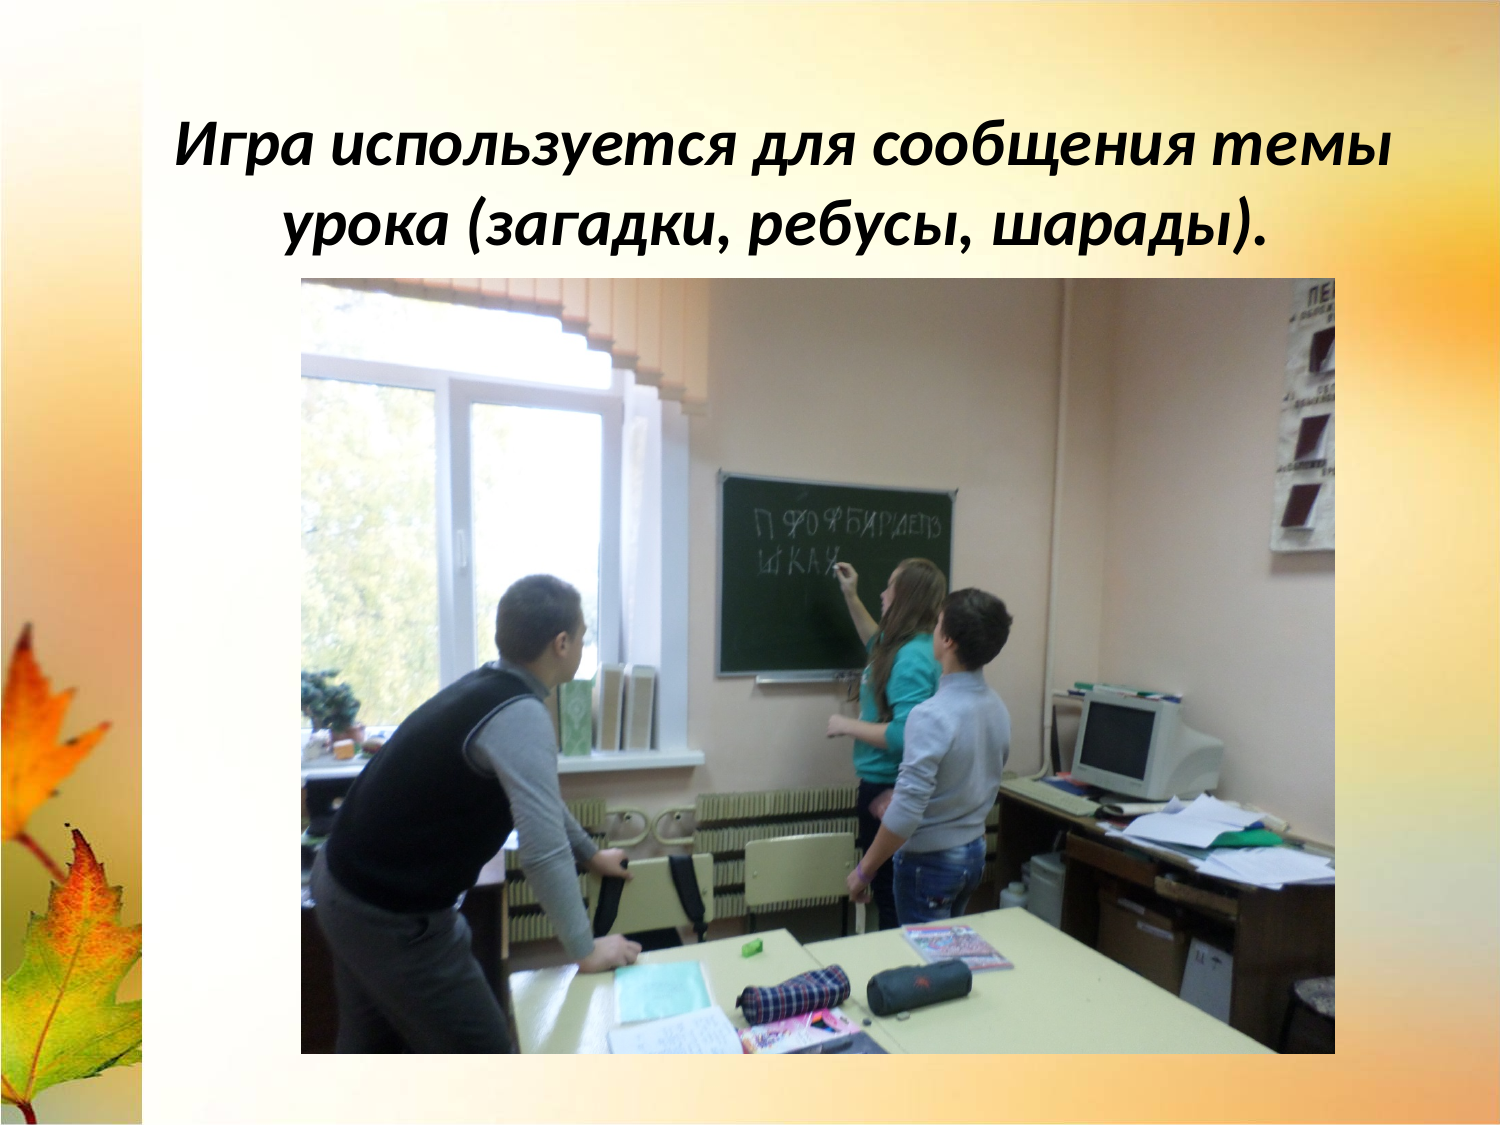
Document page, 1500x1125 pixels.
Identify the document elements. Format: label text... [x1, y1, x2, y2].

picture [0, 0, 1500, 1125]
text_box Игра используется для сообщения темы урока (загадки, ребусы, шарады). [101, 91, 1452, 1072]
text_box [76, 42, 1427, 1083]
